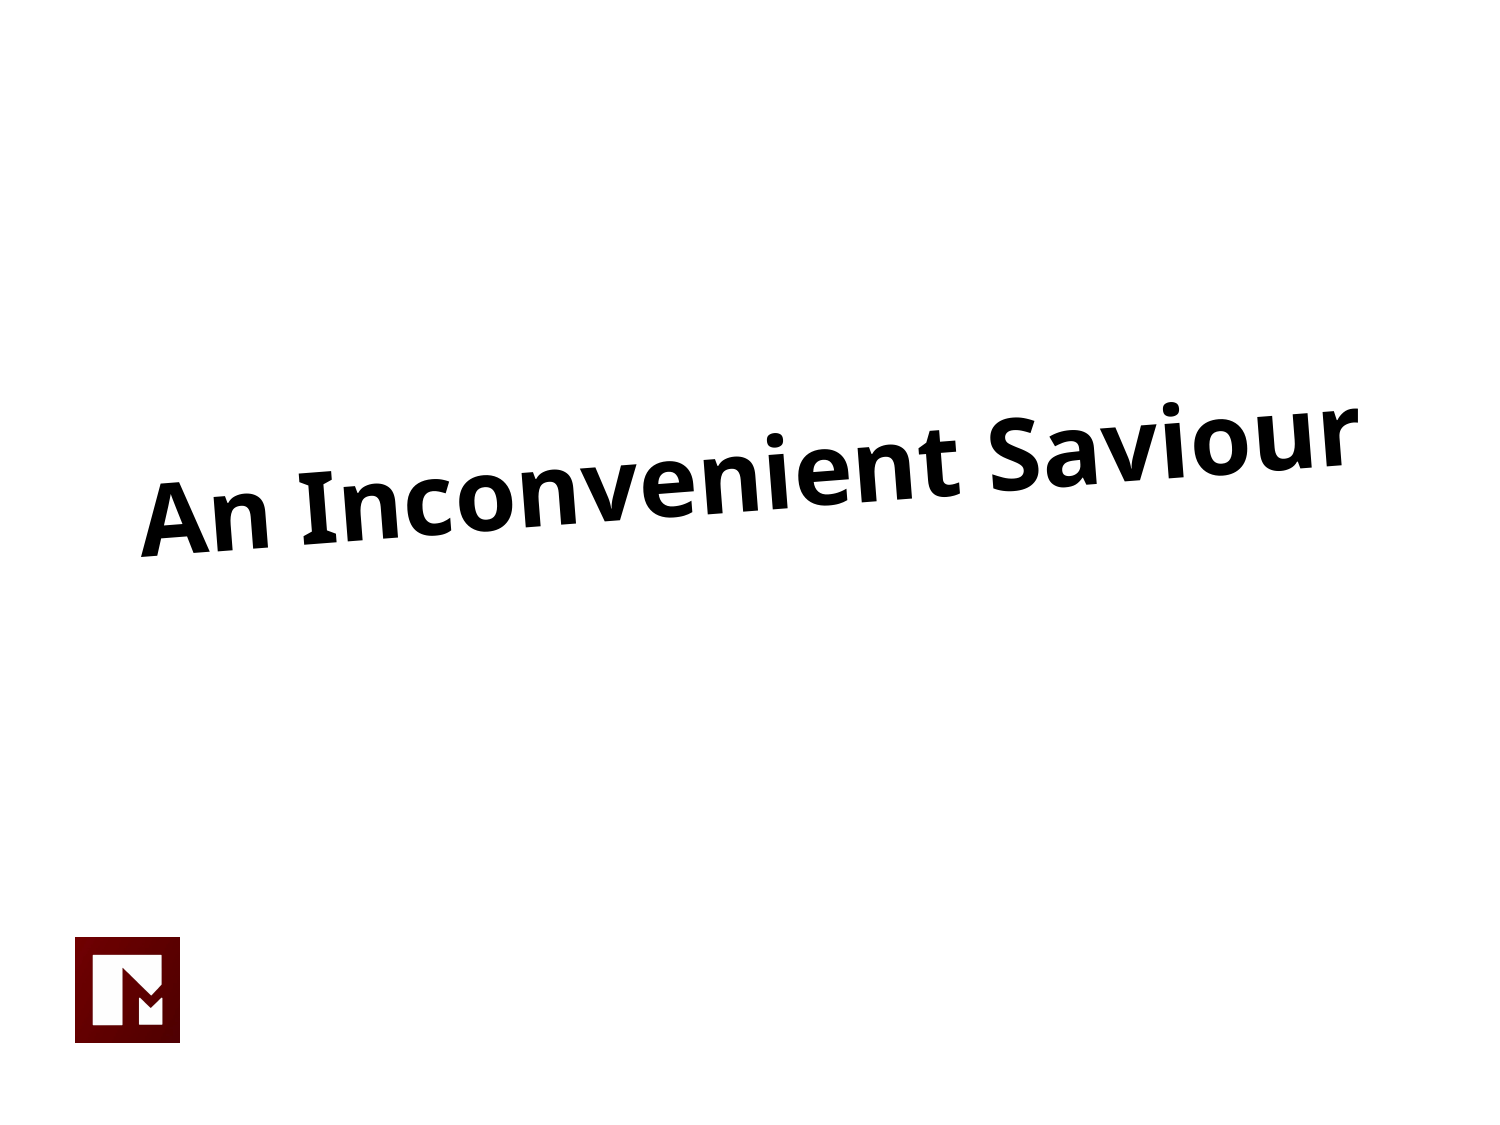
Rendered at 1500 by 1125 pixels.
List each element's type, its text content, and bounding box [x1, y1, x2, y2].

text_box An Inconvenient Saviour [104, 299, 1395, 641]
picture [75, 937, 180, 1043]
